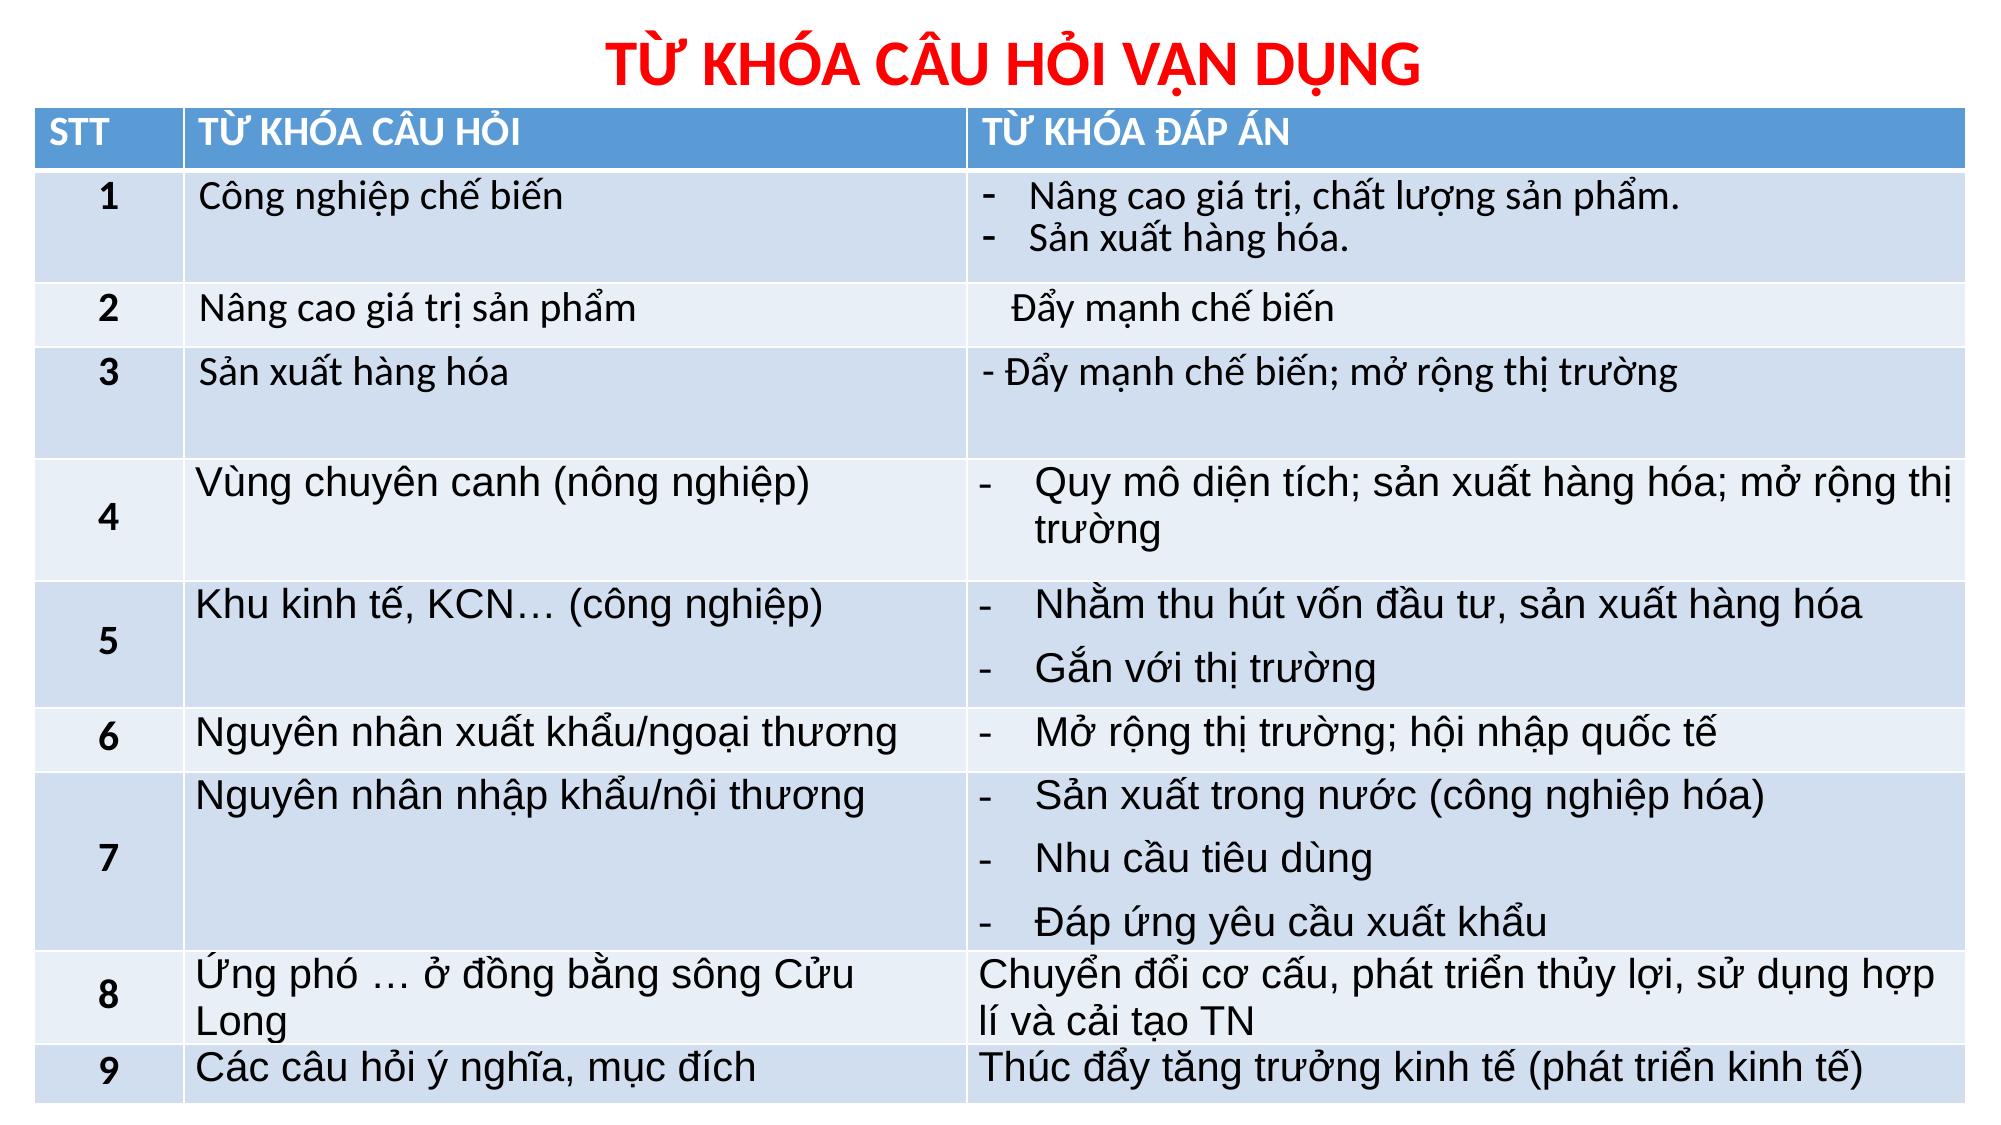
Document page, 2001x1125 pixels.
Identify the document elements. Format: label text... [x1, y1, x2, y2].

table_cell Nhằm thu hút vốn đầu tư, sản xuất hàng hóa Gắn với thị trường [968, 582, 1965, 707]
table_cell Sản xuất trong nước (công nghiệp hóa) Nhu cầu tiêu dùng Đáp ứng yêu cầu xuất khẩu [968, 773, 1965, 950]
table_cell 1 [35, 173, 183, 282]
table_cell Quy mô diện tích; sản xuất hàng hóa; mở rộng thị trường [968, 460, 1965, 580]
table_cell Nâng cao giá trị sản phẩm [185, 284, 966, 346]
table_cell - Đẩy mạnh chế biến; mở rộng thị trường [968, 348, 1965, 458]
table_cell 5 [35, 582, 183, 707]
table_cell 7 [35, 773, 183, 950]
table_cell Ứng phó … ở đồng bằng sông Cửu Long [185, 952, 966, 1043]
table_cell Nguyên nhân nhập khẩu/nội thương [185, 773, 966, 950]
table_cell Thúc đẩy tăng trưởng kinh tế (phát triển kinh tế) [968, 1045, 1965, 1103]
title TỪ KHÓA CÂU HỎI VẬN DỤNG [185, 21, 1858, 106]
table_header STT [35, 108, 183, 168]
table_cell 2 [35, 284, 183, 346]
table_cell 6 [35, 709, 183, 771]
table_cell Khu kinh tế, KCN… (công nghiệp) [185, 582, 966, 707]
table_cell Nâng cao giá trị, chất lượng sản phẩm. Sản xuất hàng hóa. [968, 173, 1965, 282]
table_header TỪ KHÓA CÂU HỎI [185, 108, 966, 168]
table_cell Đẩy mạnh chế biến [968, 284, 1965, 346]
table_cell Nguyên nhân xuất khẩu/ngoại thương [185, 709, 966, 771]
table_cell 9 [35, 1045, 183, 1103]
table_cell 4 [35, 460, 183, 580]
table_cell Chuyển đổi cơ cấu, phát triển thủy lợi, sử dụng hợp lí và cải tạo TN [968, 952, 1965, 1043]
table_cell Sản xuất hàng hóa [185, 348, 966, 458]
table_cell Các câu hỏi ý nghĩa, mục đích [185, 1045, 966, 1103]
table_header TỪ KHÓA ĐÁP ÁN [968, 108, 1965, 168]
table_cell Công nghiệp chế biến [185, 173, 966, 282]
table_cell 3 [35, 348, 183, 458]
table_cell Vùng chuyên canh (nông nghiệp) [185, 460, 966, 580]
table_cell Mở rộng thị trường; hội nhập quốc tế [968, 709, 1965, 771]
table_cell 8 [35, 952, 183, 1043]
